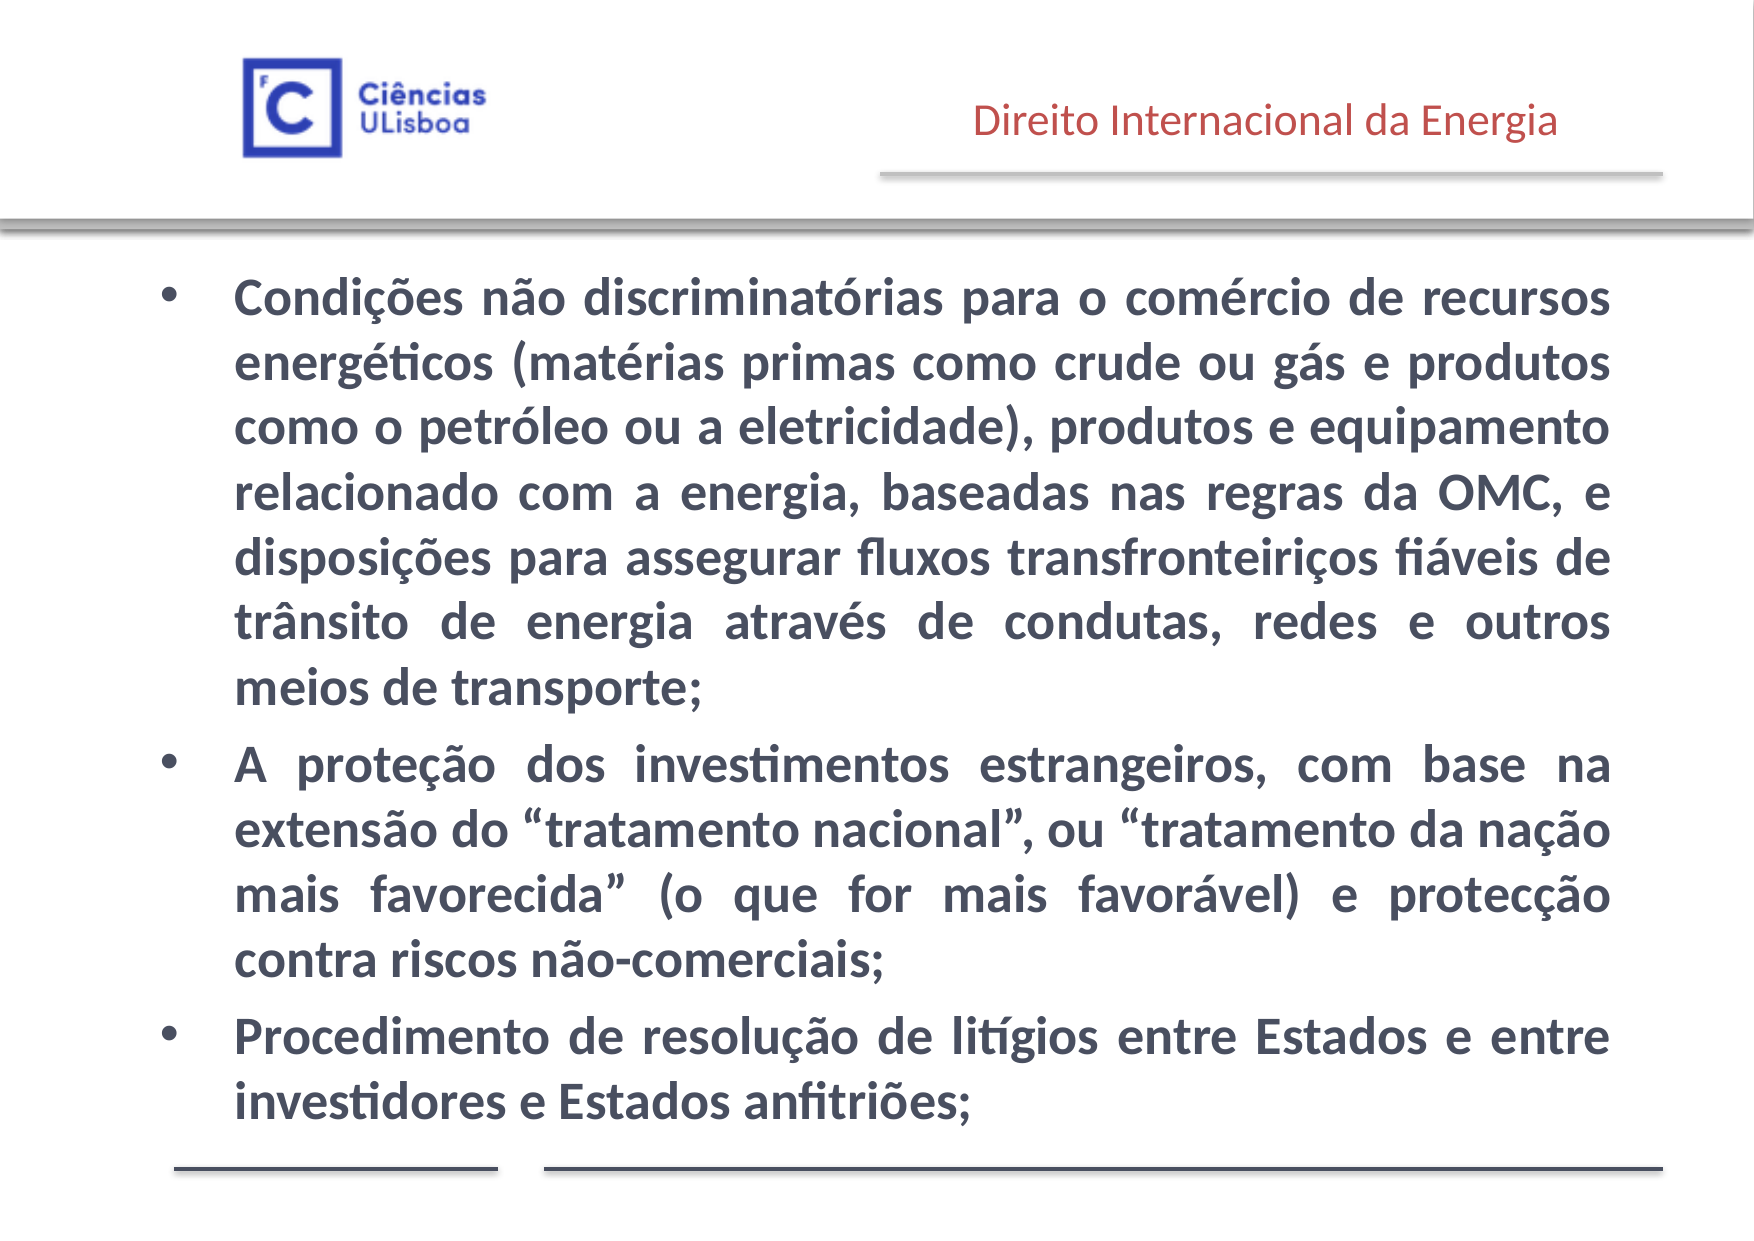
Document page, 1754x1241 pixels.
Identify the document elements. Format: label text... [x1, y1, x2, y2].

text_box [0, 0, 1754, 219]
text_box Condições não discriminatórias para o comércio de recursos energéticos (matérias primas como crude ou gás e produtos como o petróleo ou a eletricidade), produtos e equipamento relacionado com a energia, baseadas nas regras da OMC, e disposições para assegurar fluxos transfronteiriços fiáveis de trânsito de energia através de condutas, redes e outros meios de transporte; A proteção dos investimentos estrangeiros, com base na extensão do “tratamento nacional”, ou “tratamento da nação mais favorecida” (o que for mais favorável) e protecção contra riscos não-comerciais; Procedimento de resolução de litígios entre Estados e entre investidores e Estados anfitriões; [85, 241, 1629, 1138]
picture [214, 27, 516, 186]
text_box Direito Internacional da Energia [873, 81, 1660, 152]
